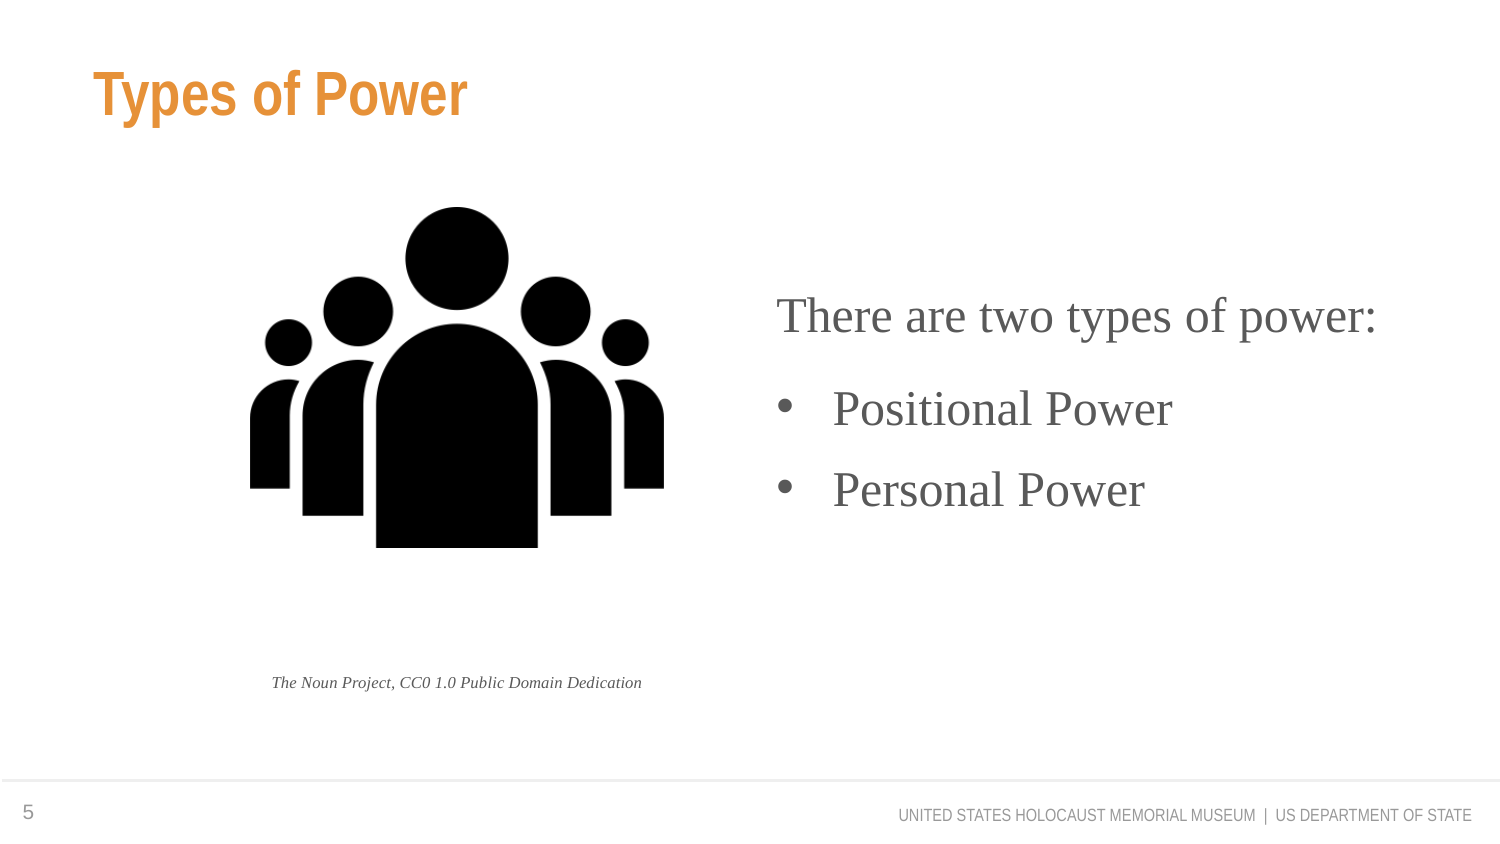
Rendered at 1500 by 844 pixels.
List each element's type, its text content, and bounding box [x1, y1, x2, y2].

list There are two types of power: Positional Power Personal Power [776, 134, 1407, 657]
list The Noun Project, CC0 1.0 Public Domain Dedication [249, 656, 665, 692]
slide_number 5 [7, 773, 125, 839]
title Types of Power [93, 52, 1407, 134]
picture [249, 207, 665, 548]
